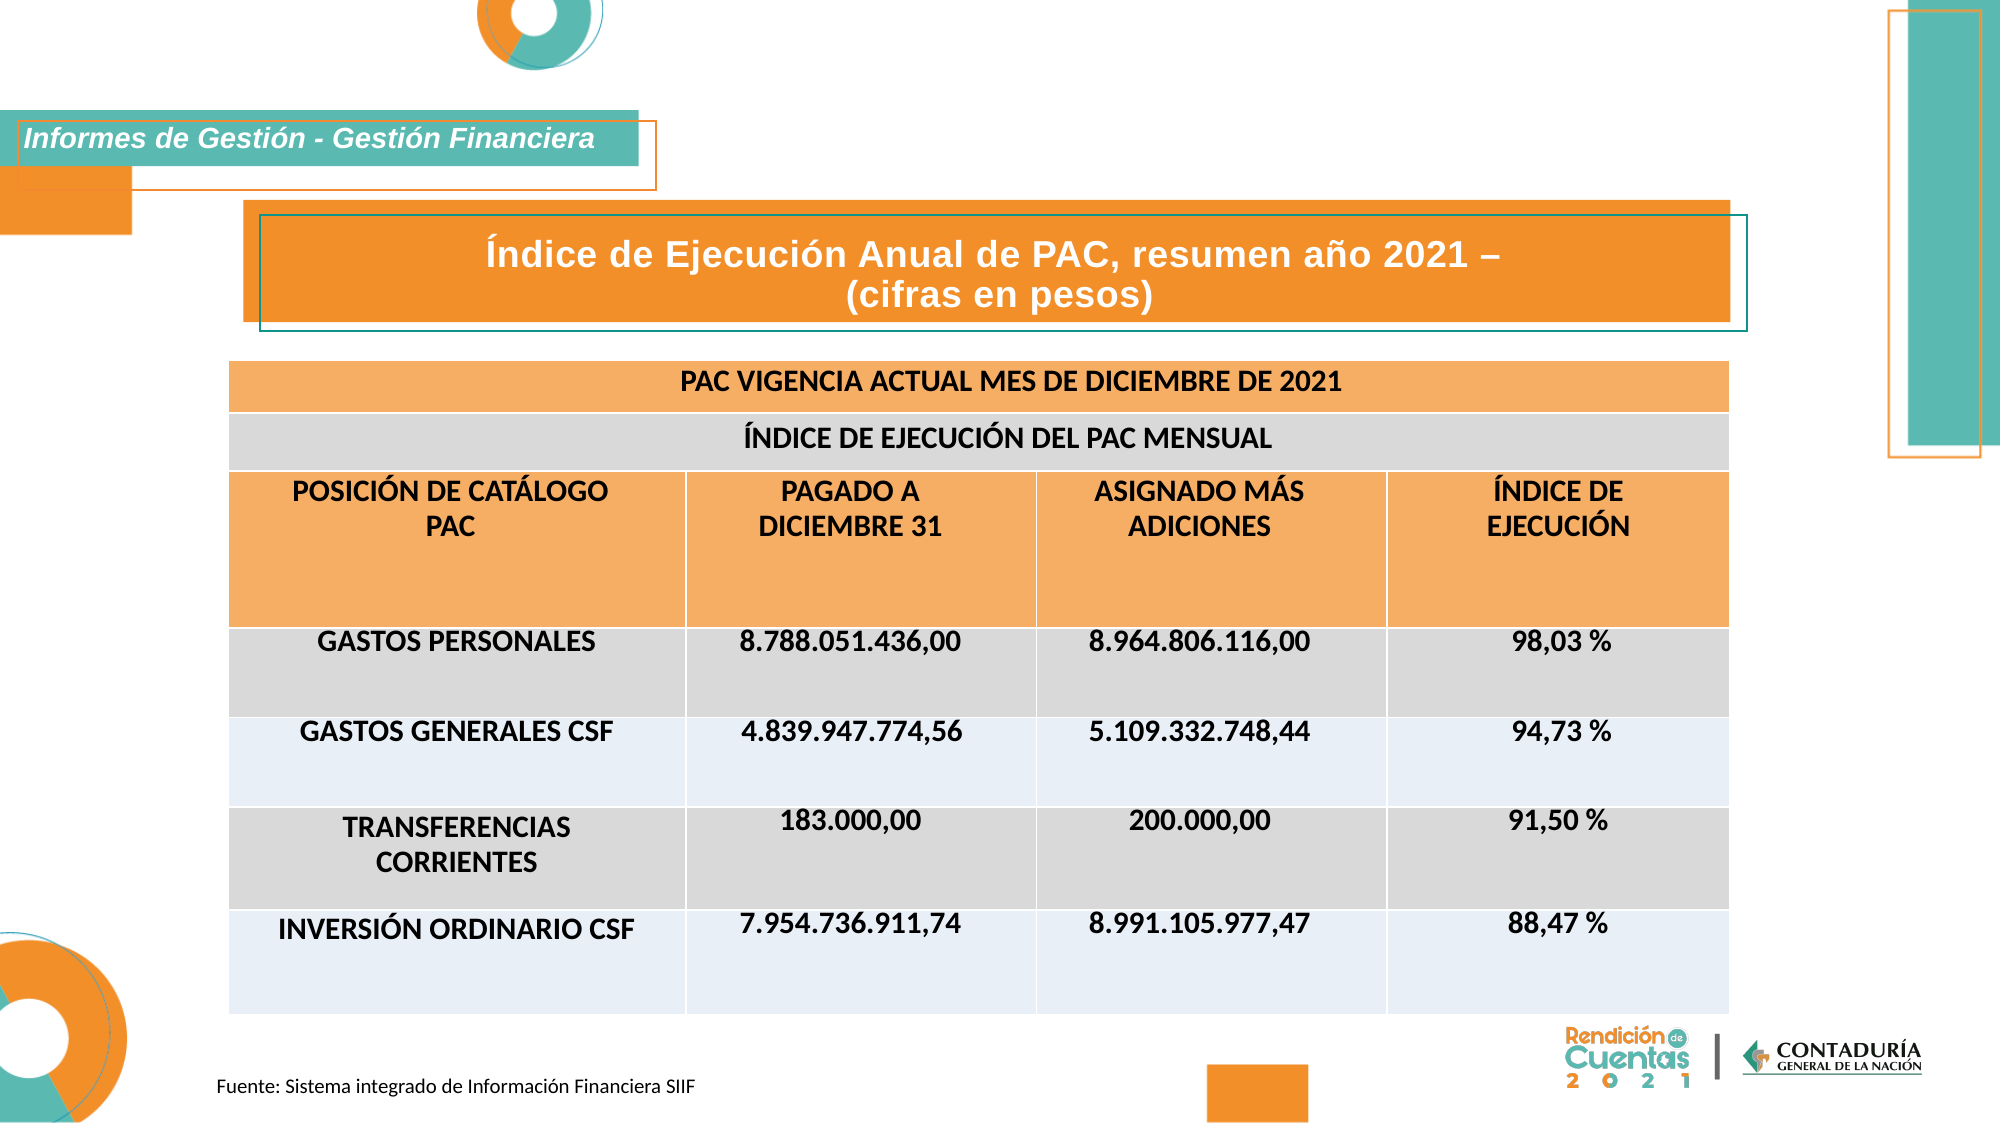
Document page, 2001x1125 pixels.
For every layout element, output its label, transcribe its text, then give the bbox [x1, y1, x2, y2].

text_box Índice de Ejecución Anual de PAC, resumen año 2021 – (cifras en pesos) [243, 234, 1757, 343]
table_cell 8.991.105.977,47 [1037, 911, 1386, 1014]
picture [0, 0, 2000, 1125]
table_cell 183.000,00 [687, 808, 1036, 909]
table_cell 98,03 % [1388, 629, 1729, 717]
table_cell 94,73 % [1388, 718, 1729, 806]
table_cell PAGADO A DICIEMBRE 31 [687, 472, 1036, 627]
table_cell 200.000,00 [1037, 808, 1386, 909]
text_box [243, 199, 1748, 331]
table_cell TRANSFERENCIAS CORRIENTES [229, 808, 685, 909]
table_cell 4.839.947.774,56 [687, 718, 1036, 806]
table_cell 8.788.051.436,00 [687, 629, 1036, 717]
table_cell ÍNDICE DE EJECUCIÓN DEL PAC MENSUAL [229, 414, 1729, 470]
table_cell 88,47 % [1388, 911, 1729, 1014]
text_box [0, 109, 657, 190]
table_cell INVERSIÓN ORDINARIO CSF [229, 911, 685, 1014]
table_cell GASTOS PERSONALES [229, 629, 685, 717]
table_cell 5.109.332.748,44 [1037, 718, 1386, 806]
table_cell GASTOS GENERALES CSF [229, 718, 685, 806]
table_header PAC VIGENCIA ACTUAL MES DE DICIEMBRE DE 2021 [229, 361, 1729, 412]
table_cell POSICIÓN DE CATÁLOGO PAC [229, 472, 685, 627]
table_cell ÍNDICE DE EJECUCIÓN [1388, 472, 1729, 627]
table_cell 7.954.736.911,74 [687, 911, 1036, 1014]
text_box Fuente: Sistema integrado de Información Financiera SIIF [201, 1065, 757, 1105]
table_cell ASIGNADO MÁS ADICIONES [1037, 472, 1386, 627]
table_cell 91,50 % [1388, 808, 1729, 909]
table_cell 8.964.806.116,00 [1037, 629, 1386, 717]
